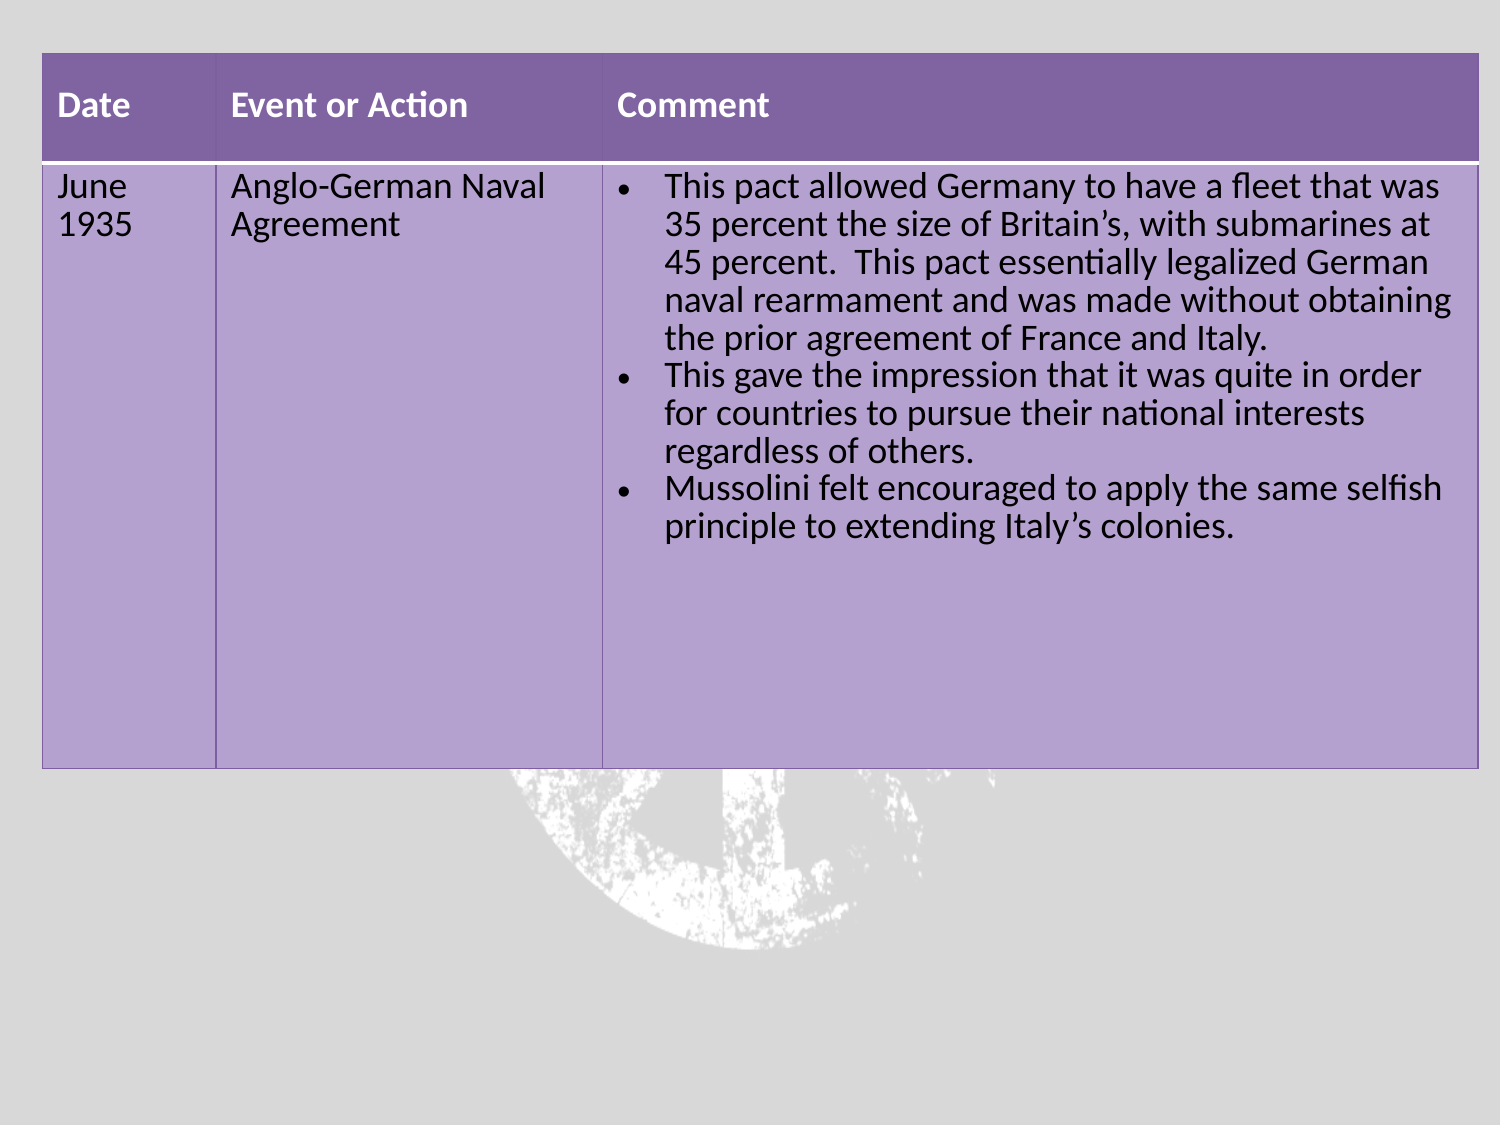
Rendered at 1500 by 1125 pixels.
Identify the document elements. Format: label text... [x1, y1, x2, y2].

table_header Event or Action [217, 54, 602, 161]
table_header Date [43, 54, 215, 161]
table_header Comment [603, 54, 1477, 161]
table_cell Anglo-German Naval Agreement [217, 165, 602, 768]
table_cell This pact allowed Germany to have a fleet that was 35 percent the size of Britain’s, with submarines at 45 percent. This pact essentially legalized German naval rearmament and was made without obtaining the prior agreement of France and Italy. This gave the impression that it was quite in order for countries to pursue their national interests regardless of others. Mussolini felt encouraged to apply the same selfish principle to extending Italy’s colonies. [603, 165, 1477, 768]
table_cell June 1935 [43, 165, 215, 768]
